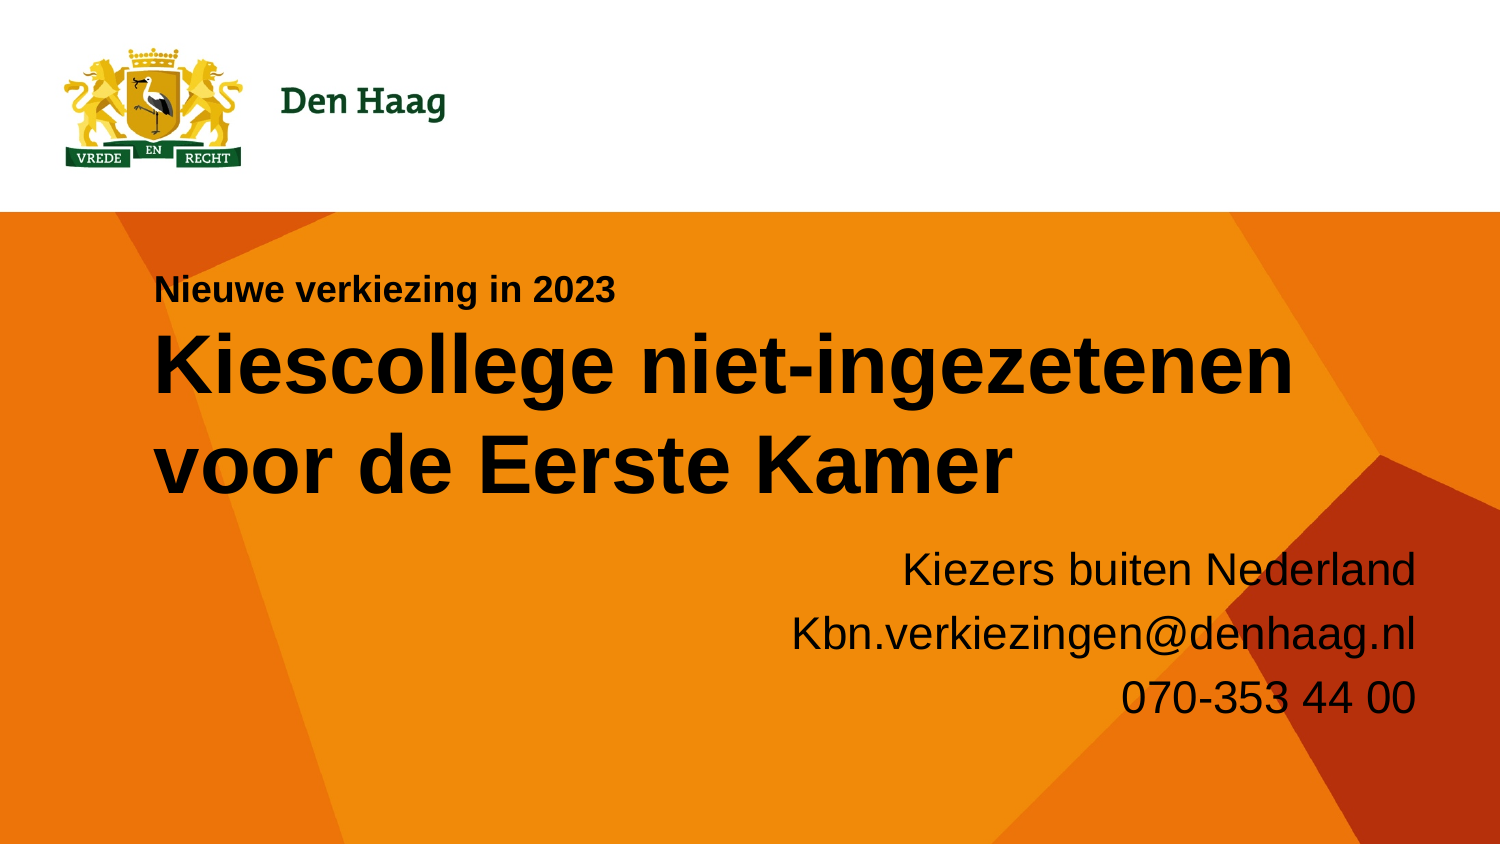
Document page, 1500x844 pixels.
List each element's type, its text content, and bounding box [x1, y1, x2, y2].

list Kiezers buiten Nederland Kbn.verkiezingen@denhaag.nl 070-353 44 00 [153, 381, 1418, 779]
title Nieuwe verkiezing in 2023 Kiescollege niet-ingezetenen voor de Eerste Kamer [153, 264, 1418, 381]
picture [0, 0, 1500, 844]
